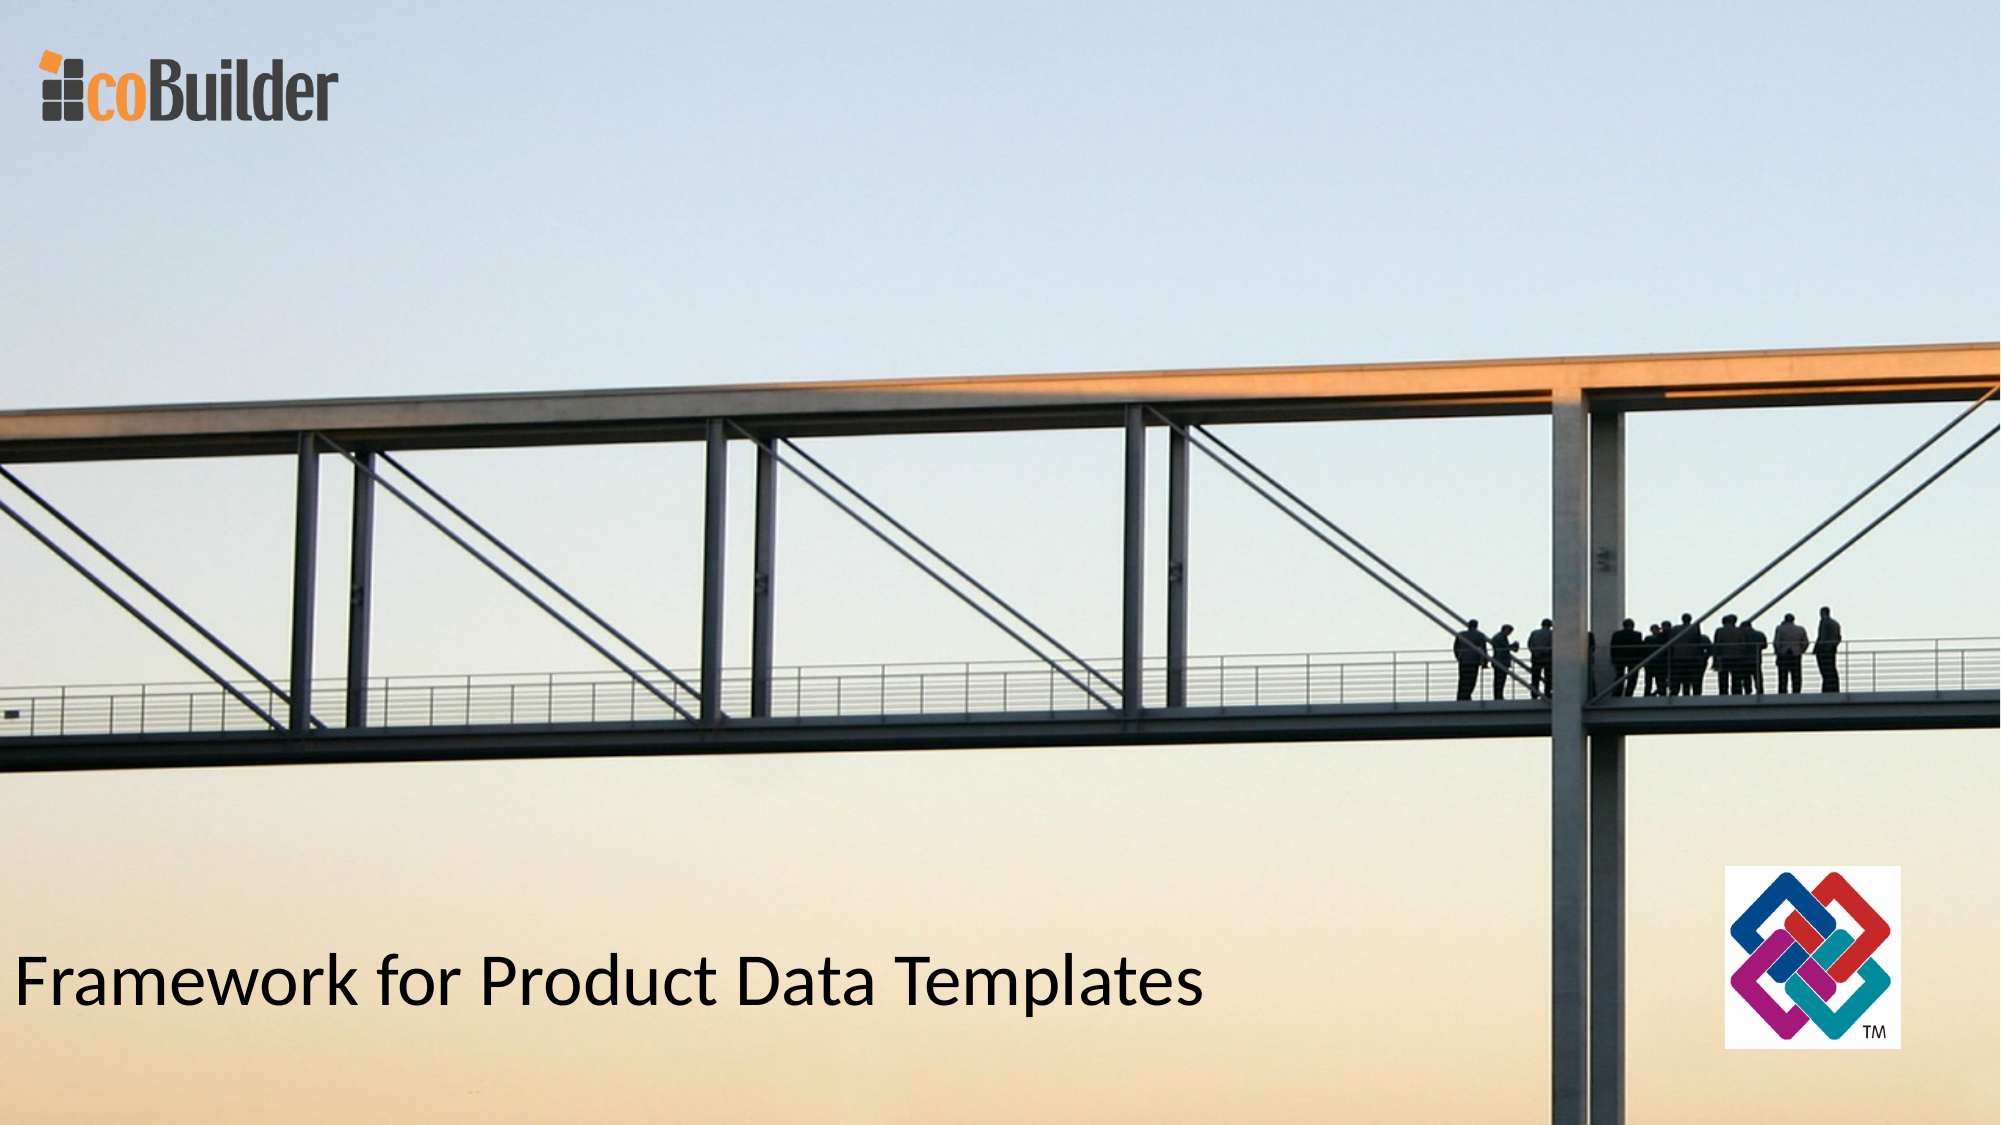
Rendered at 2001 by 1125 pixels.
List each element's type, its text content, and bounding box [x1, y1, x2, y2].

picture [0, 0, 2001, 1125]
text_box Framework for Product Data Templates [0, 922, 1586, 1028]
